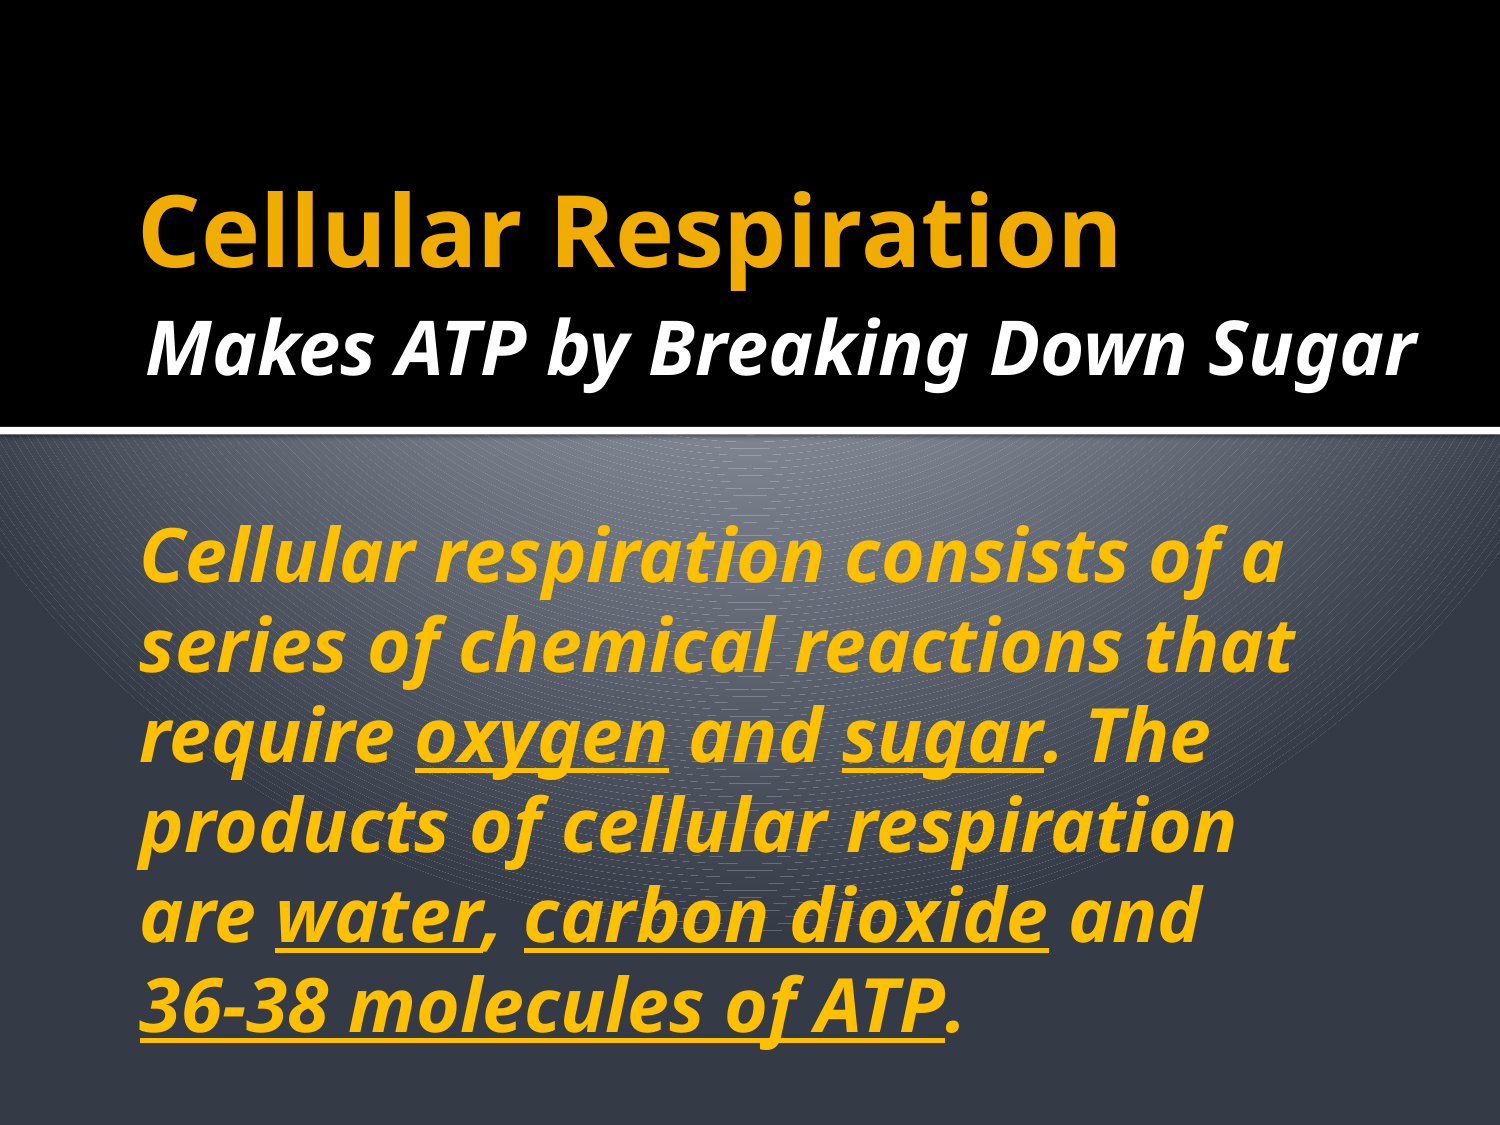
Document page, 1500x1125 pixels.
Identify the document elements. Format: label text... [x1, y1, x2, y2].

text_box Cellular respiration consists of a series of chemical reactions that require oxygen and sugar. The products of cellular respiration are water, carbon dioxide and 36-38 molecules of ATP. [124, 499, 1338, 1055]
list Makes ATP by Breaking Down Sugar [121, 299, 1438, 413]
title Cellular Respiration [123, 19, 1438, 288]
text_box [25, 0, 820, 283]
